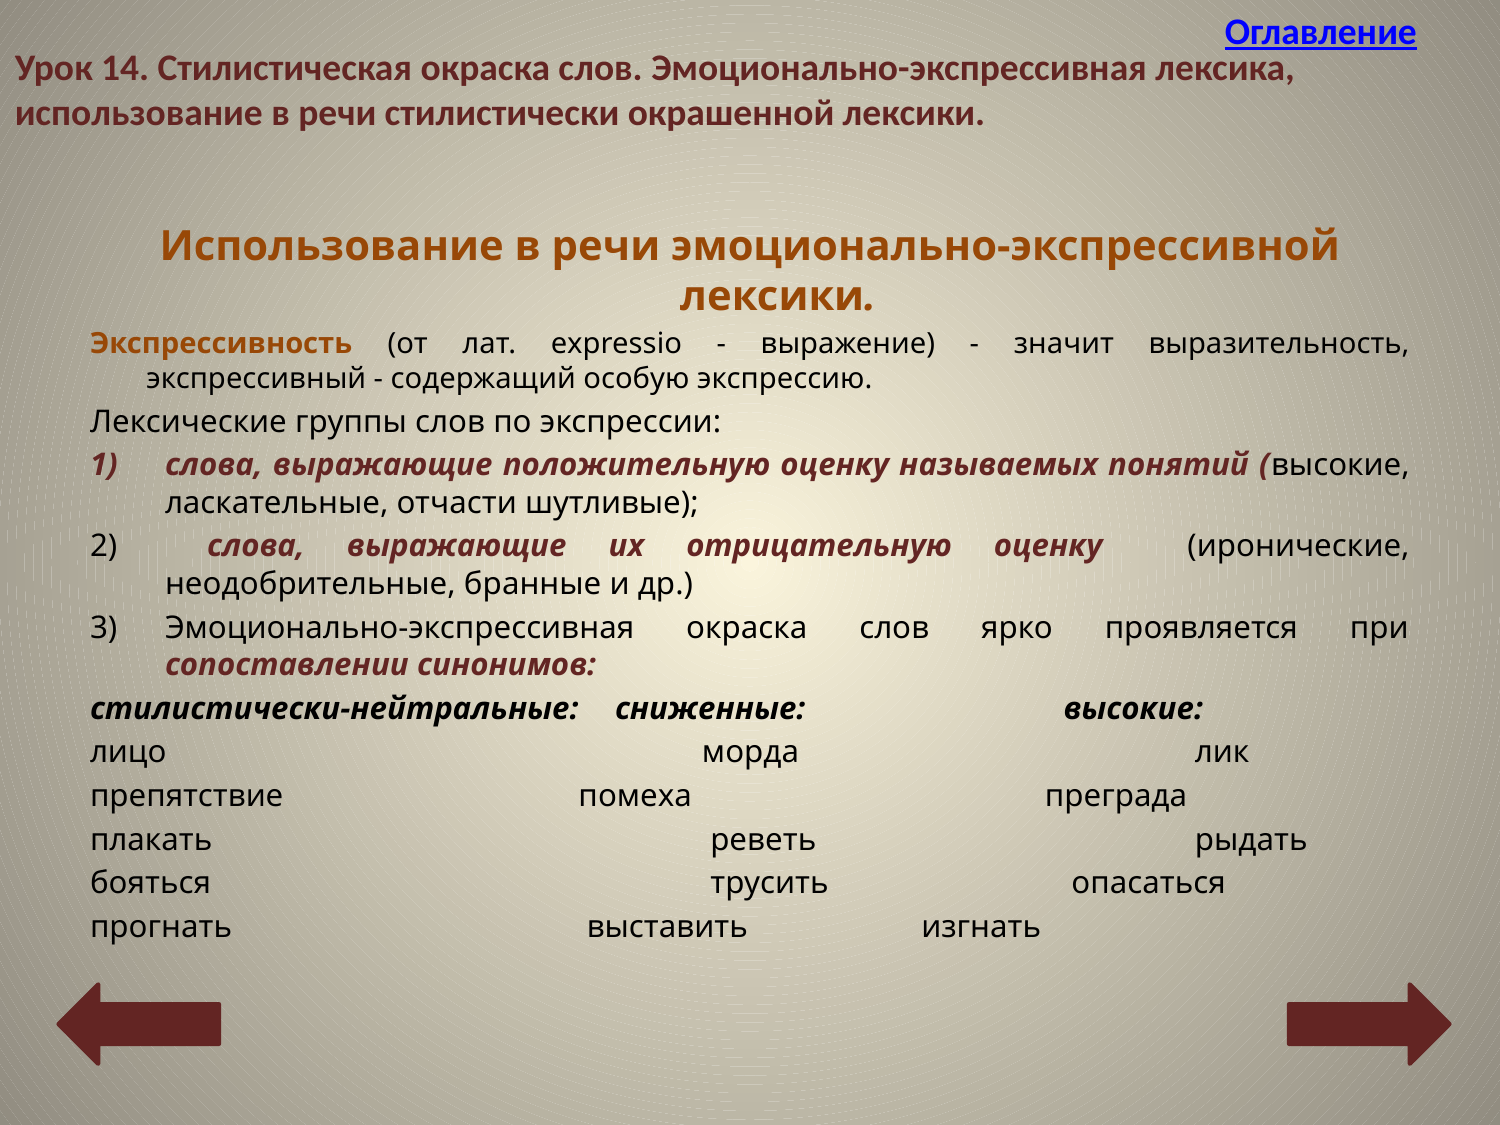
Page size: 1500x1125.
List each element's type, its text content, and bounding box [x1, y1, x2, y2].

list Использование в речи эмоционально-экспрессивной лексики. Экспрессивность (от лат. еxpressio - выражение) - значит выразительность, экспрессивный - содержащий особую экспрессию. Лексические группы слов по экспрессии: слова, выражающие положительную оценку называемых понятий (высокие, ласкательные, отчасти шутливые); слова, выражающие их отрицательную оценку (иронические, неодобрительные, бранные и др.) Эмоционально-экспрессивная окраска слов ярко проявляется при сопоставлении синонимов: стилистически-нейтральные: сниженные: высокие: лицо морда лик препятствие помеха преграда плакать реветь рыдать бояться трусить опасаться прогнать выставить изгнать [75, 210, 1425, 1005]
text_box [1286, 982, 1452, 1066]
text_box [56, 982, 222, 1066]
text_box Урок 14. Стилистическая окраска слов. Эмоционально-экспрессивная лексика, использование в речи стилистически окрашенной лексики. [0, 35, 1500, 140]
text_box Оглавление [1210, 0, 1433, 60]
